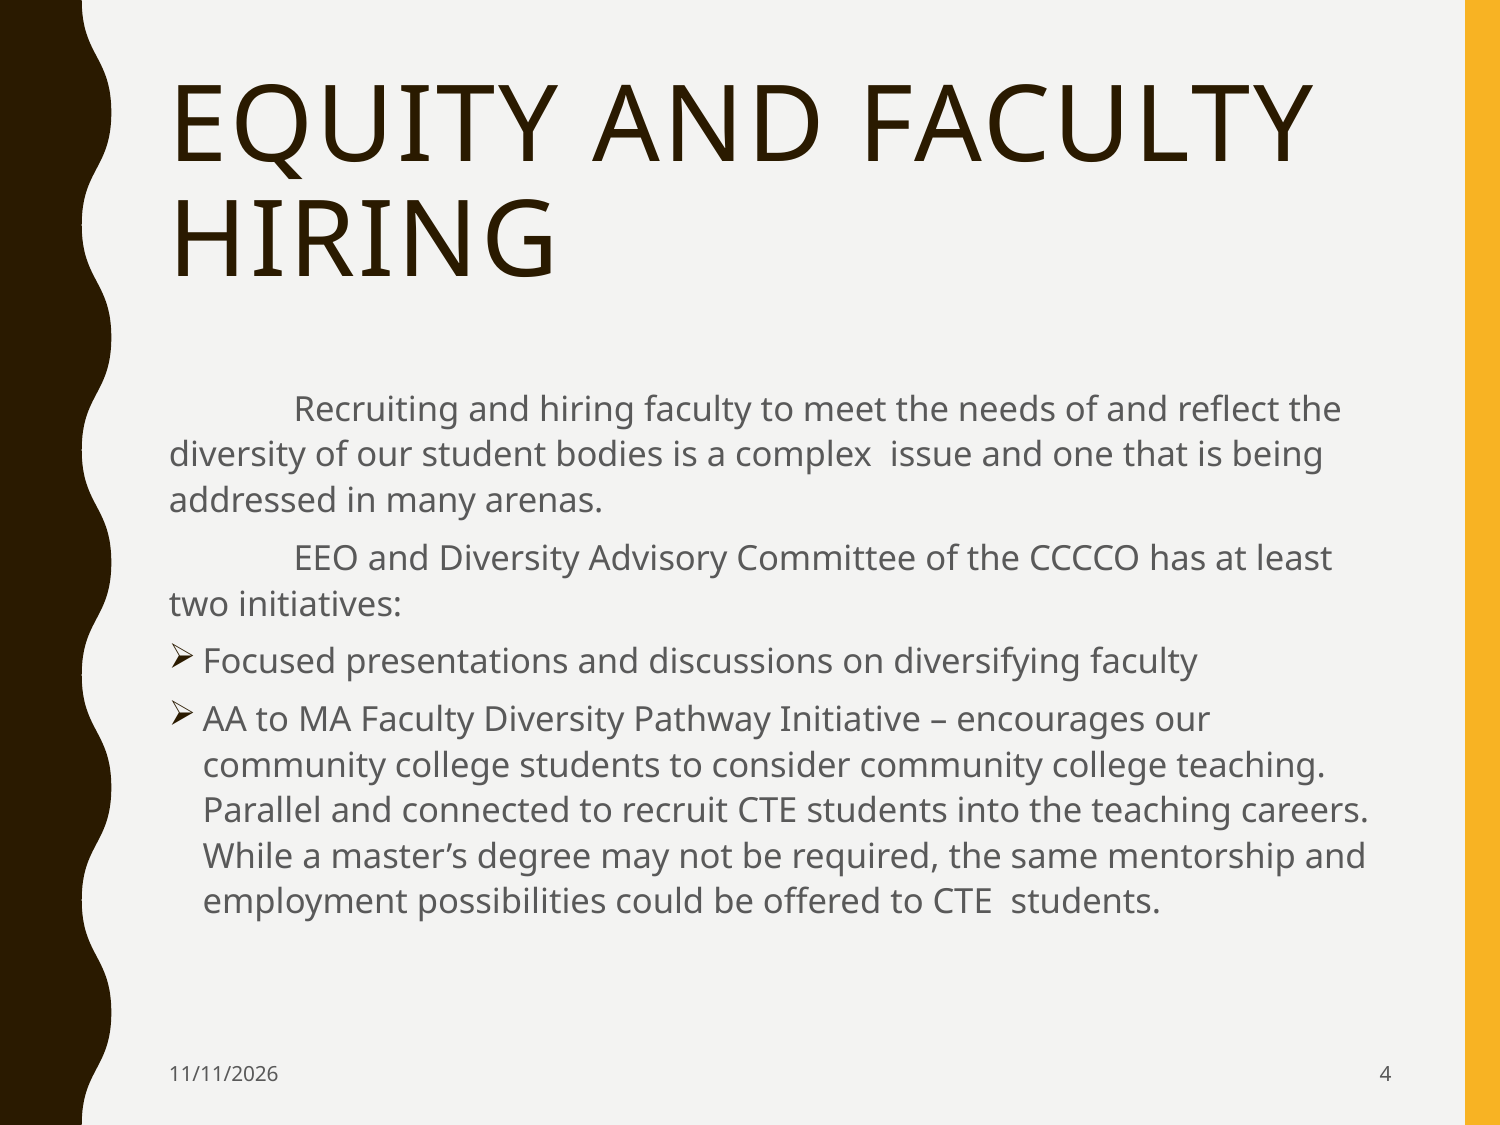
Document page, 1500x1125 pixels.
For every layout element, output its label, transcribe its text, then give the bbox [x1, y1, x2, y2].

title Equity and Faculty Hiring [154, 62, 1407, 308]
slide_number 4 [1059, 1045, 1407, 1103]
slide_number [154, 1045, 441, 1103]
list Recruiting and hiring faculty to meet the needs of and reflect the diversity of our student bodies is a complex issue and one that is being addressed in many arenas. EEO and Diversity Advisory Committee of the CCCCO has at least two initiatives: Focused presentations and discussions on diversifying faculty AA to MA Faculty Diversity Pathway Initiative – encourages our community college students to consider community college teaching. Parallel and connected to recruit CTE students into the teaching careers. While a master’s degree may not be required, the same mentorship and employment possibilities could be offered to CTE students. [154, 375, 1407, 965]
